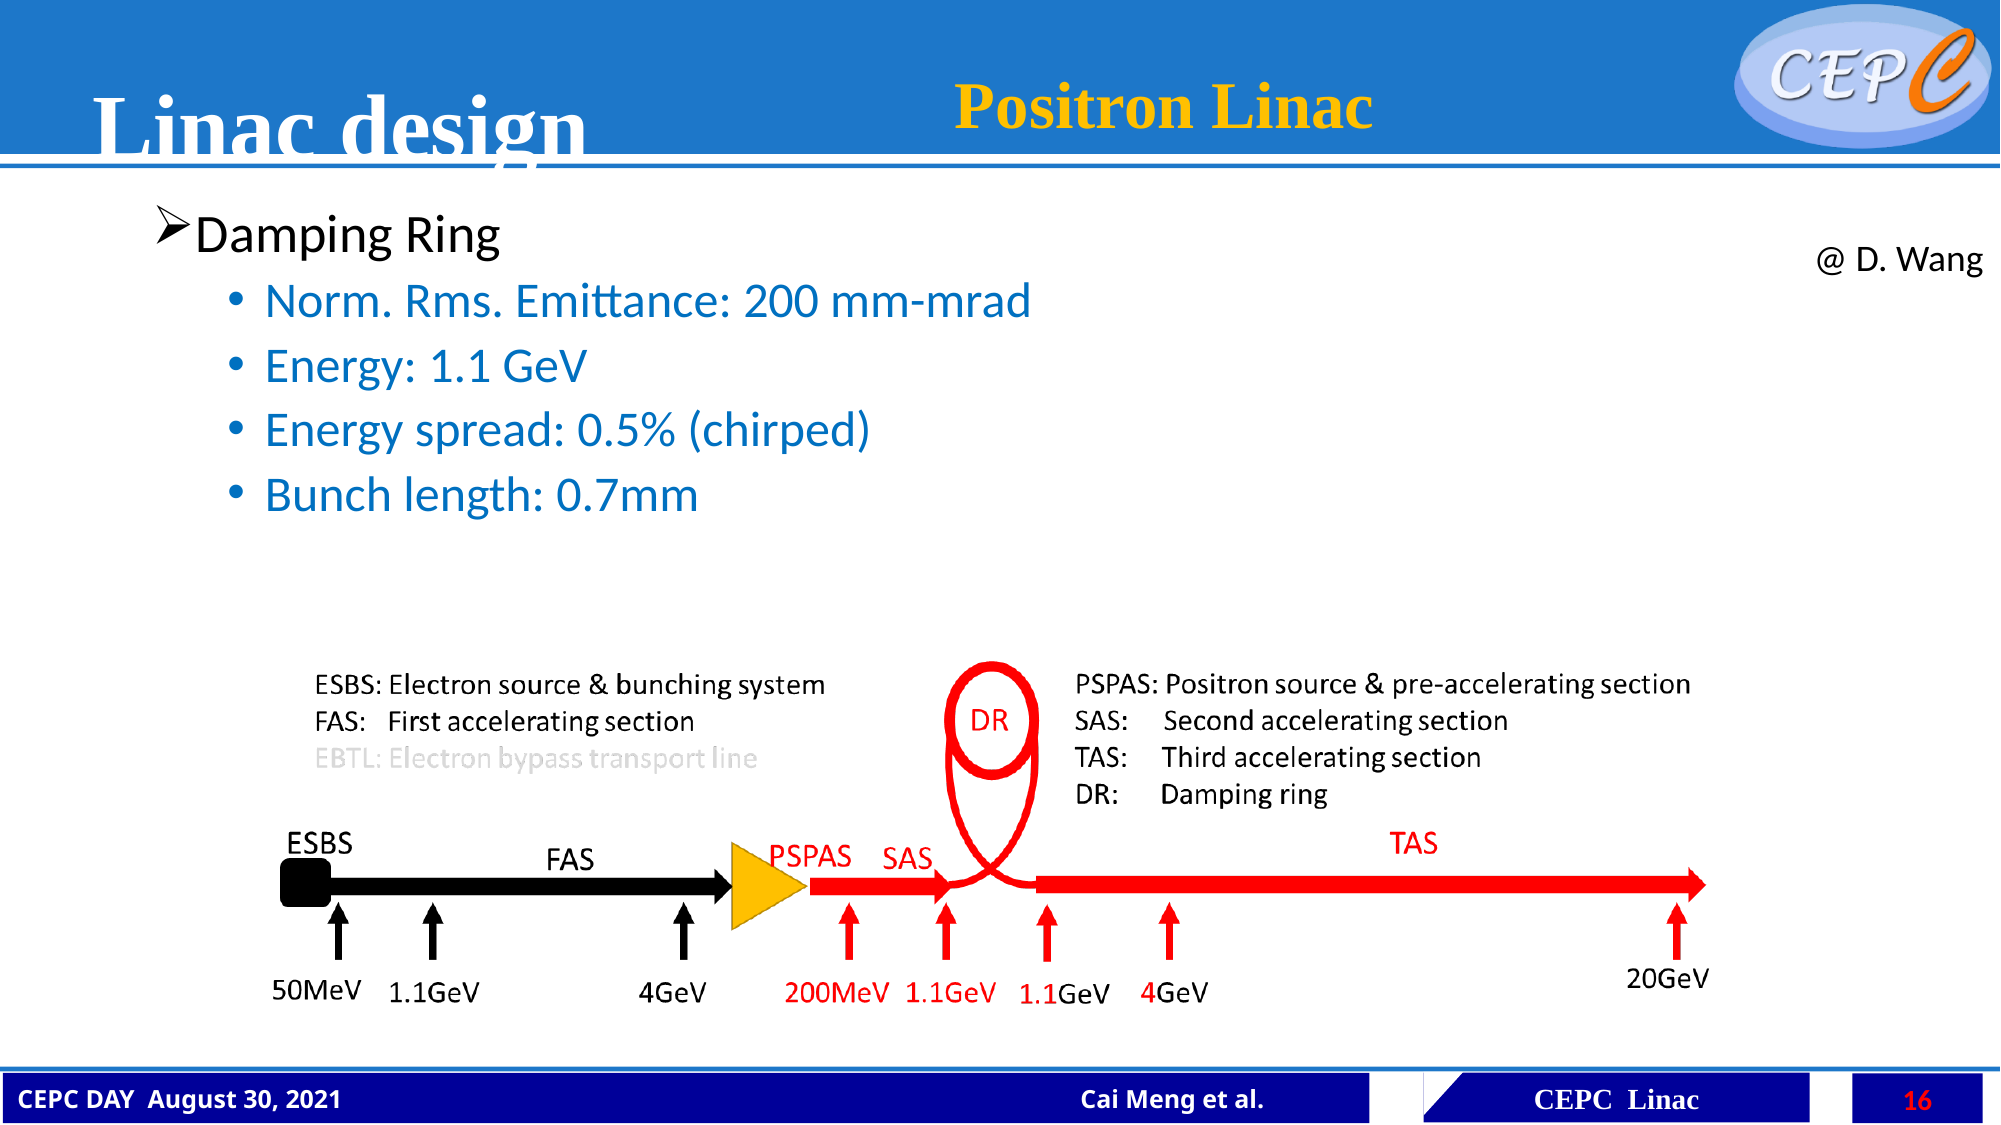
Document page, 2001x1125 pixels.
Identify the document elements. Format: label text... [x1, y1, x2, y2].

list Positron Linac [939, 38, 1949, 152]
text_box @ D. Wang [1799, 226, 1999, 287]
picture [1728, 0, 1997, 154]
title Linac design [77, 5, 870, 152]
picture [252, 654, 1729, 1030]
list Damping Ring Norm. Rms. Emittance: 200 mm-mrad Energy: 1.1 GeV Energy spread: 0.5% (chirped) Bunch length: 0.7mm [137, 198, 1863, 1014]
